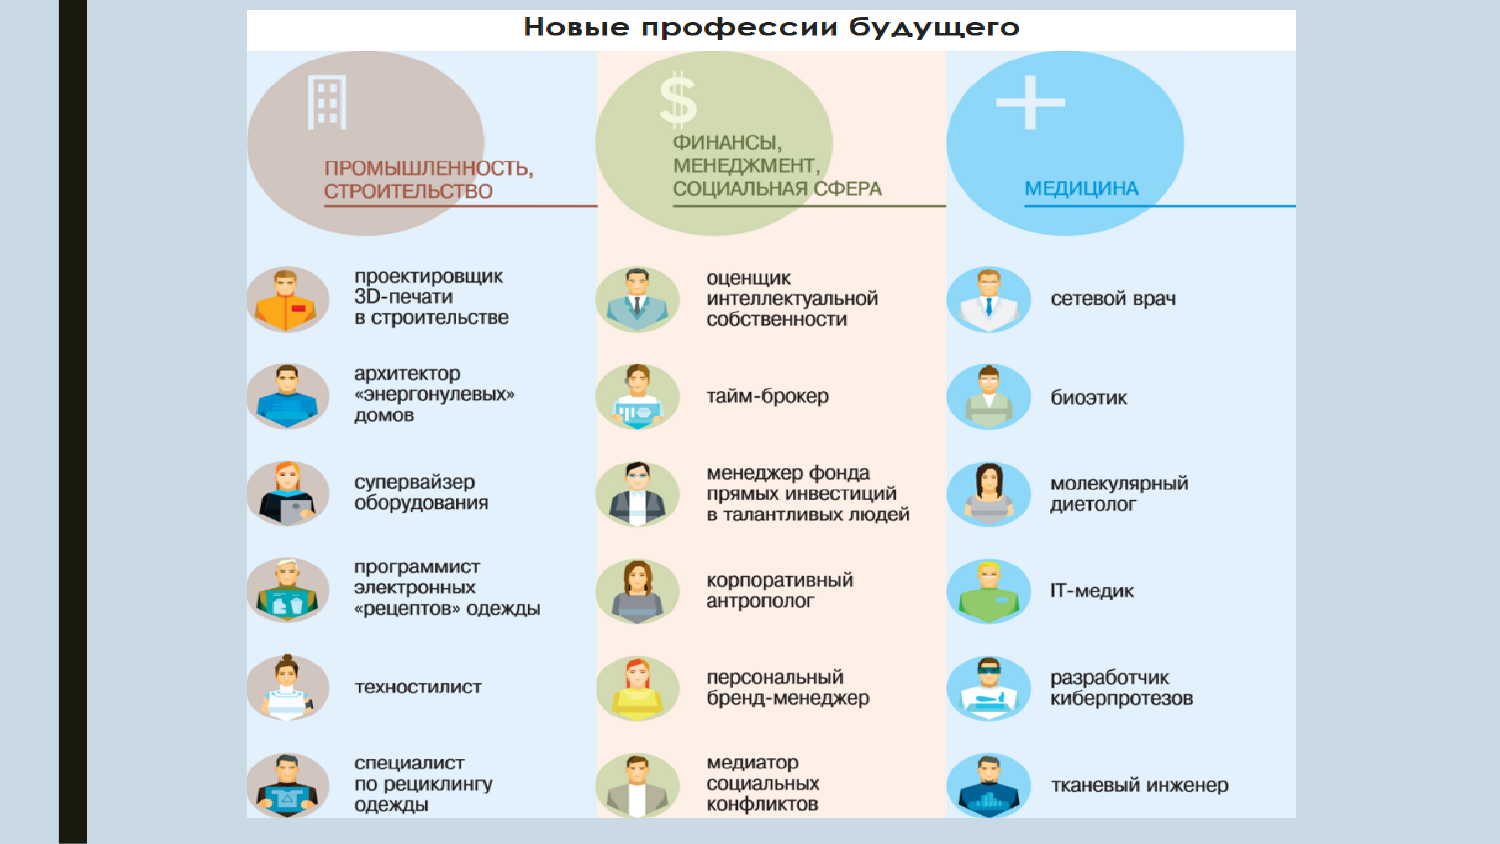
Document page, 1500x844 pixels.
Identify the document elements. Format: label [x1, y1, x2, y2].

picture [986, 793, 992, 806]
picture [246, 10, 1296, 818]
